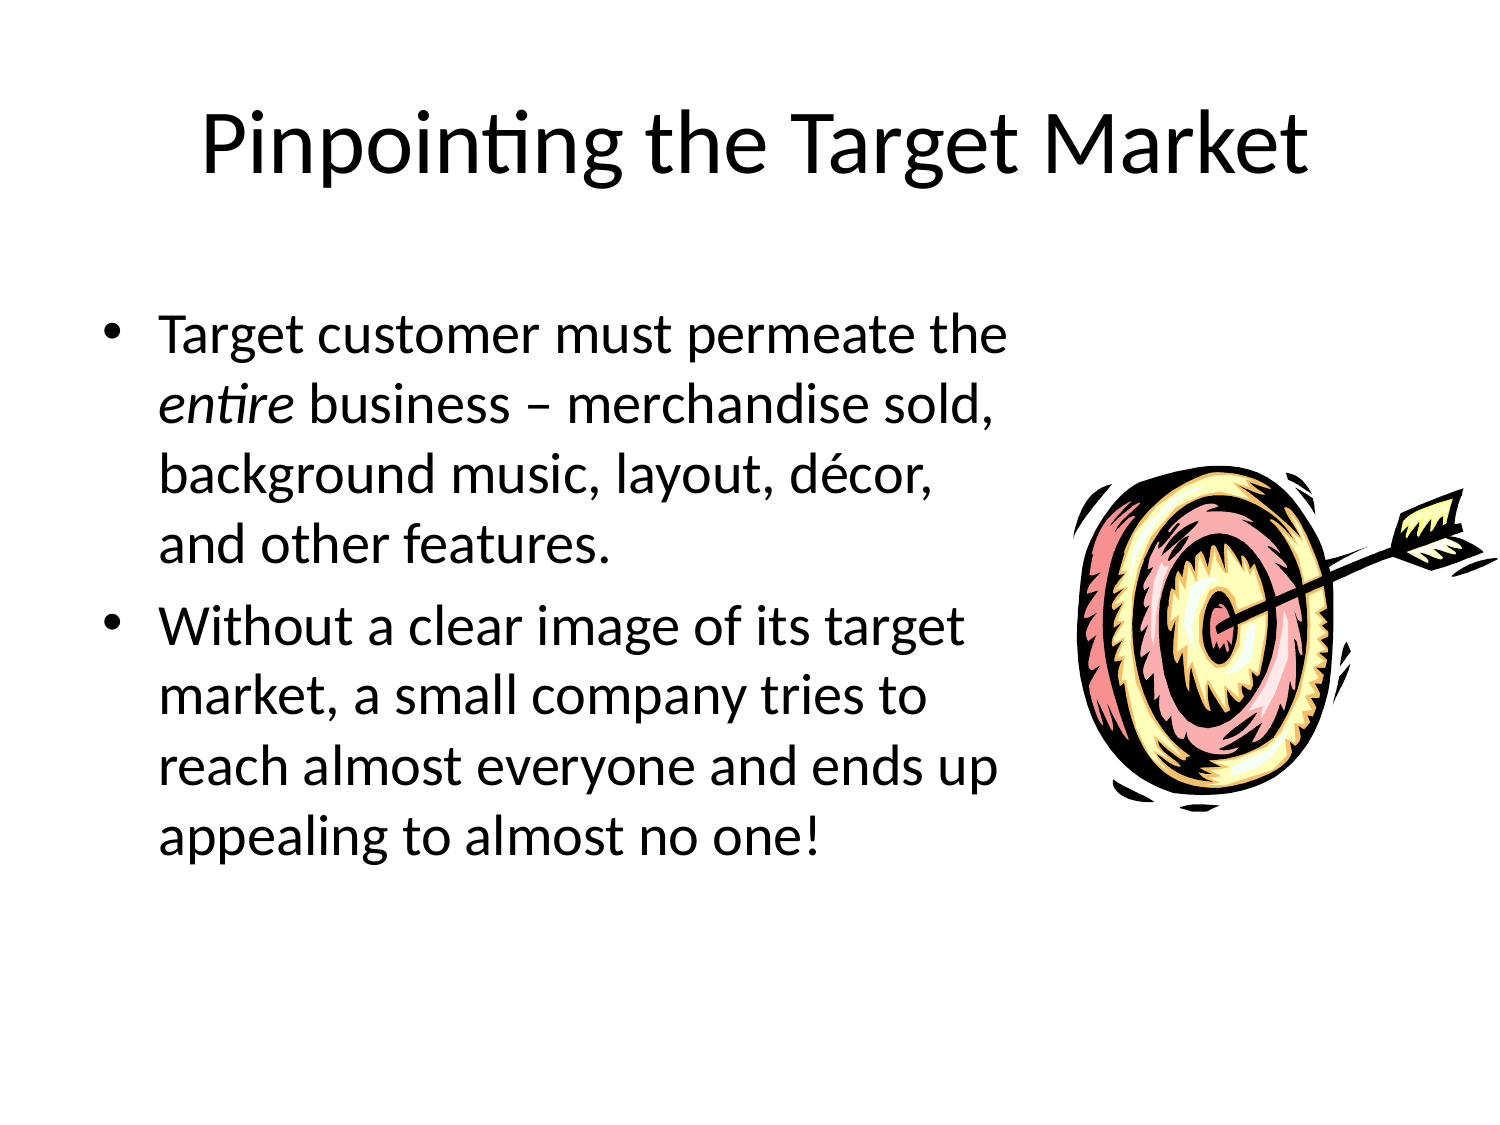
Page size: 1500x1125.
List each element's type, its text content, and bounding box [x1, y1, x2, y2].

title Pinpointing the Target Market [137, 49, 1375, 225]
list Target customer must permeate the entire business – merchandise sold, background music, layout, décor, and other features. Without a clear image of its target market, a small company tries to reach almost everyone and ends up appealing to almost no one! [87, 287, 1050, 1050]
picture [1073, 462, 1500, 815]
